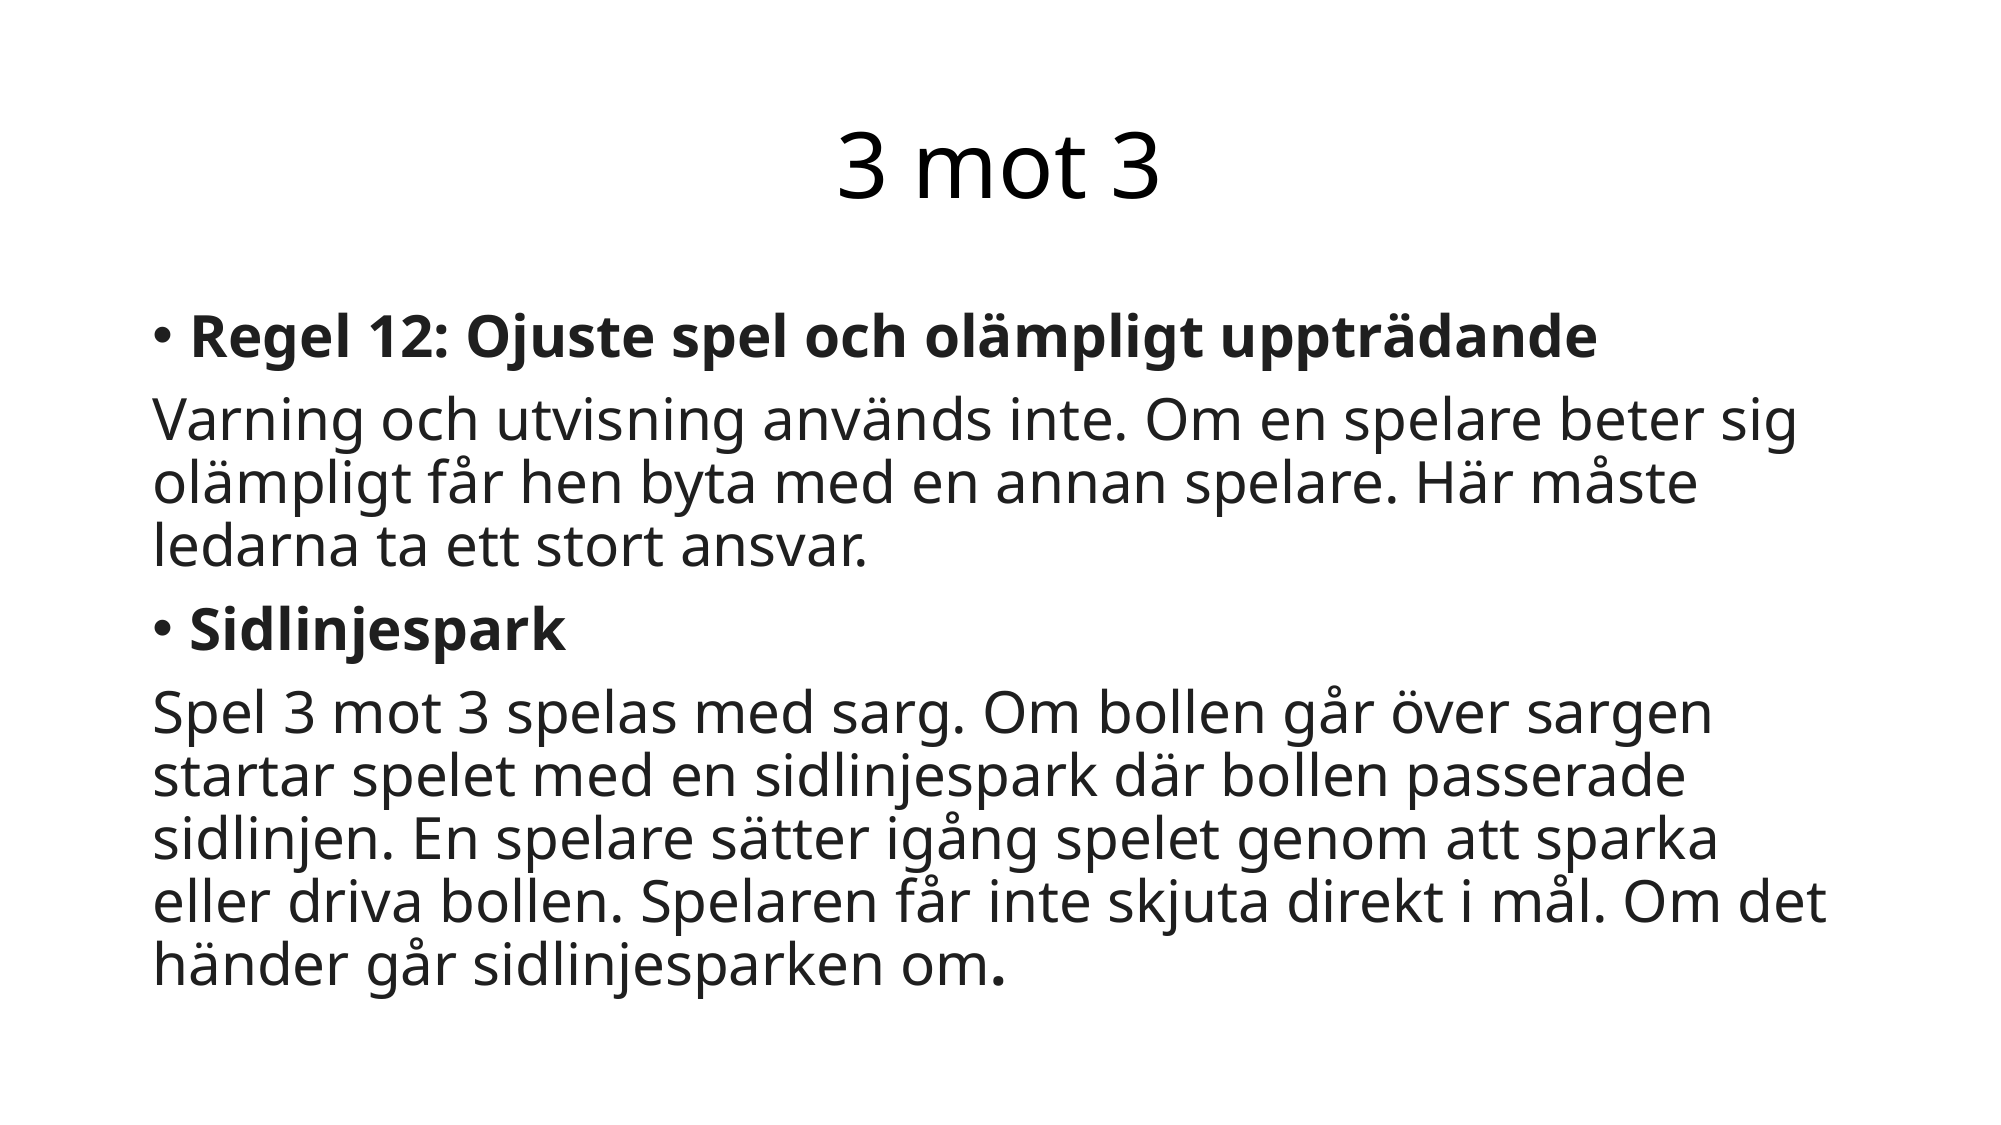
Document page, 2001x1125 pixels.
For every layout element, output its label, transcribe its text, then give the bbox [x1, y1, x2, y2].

title 3 mot 3 [137, 59, 1863, 278]
list Regel 12: Ojuste spel och olämpligt uppträdande Varning och utvisning används inte. Om en spelare beter sig olämpligt får hen byta med en annan spelare. Här måste ledarna ta ett stort ansvar. Sidlinjespark Spel 3 mot 3 spelas med sarg. Om bollen går över sargen startar spelet med en sidlinjespark där bollen passerade sidlinjen. En spelare sätter igång spelet genom att sparka eller driva bollen. Spelaren får inte skjuta direkt i mål. Om det händer går sidlinjesparken om. [137, 299, 1863, 1014]
